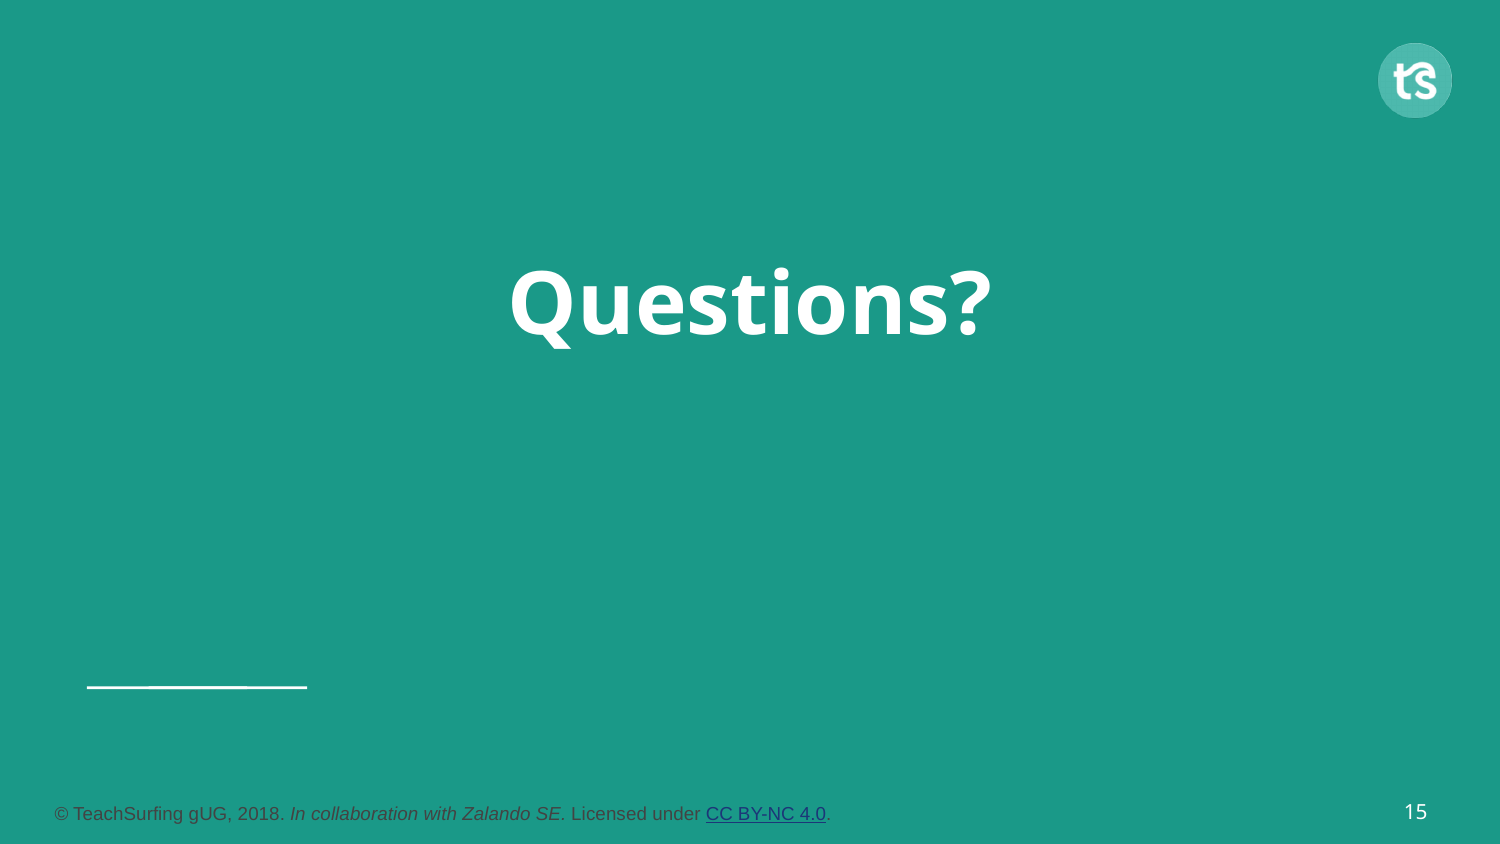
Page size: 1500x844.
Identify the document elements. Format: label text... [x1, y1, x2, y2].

title Questions? [119, 231, 1381, 437]
picture [1375, 39, 1456, 124]
slide_number ‹#› [1370, 780, 1461, 844]
